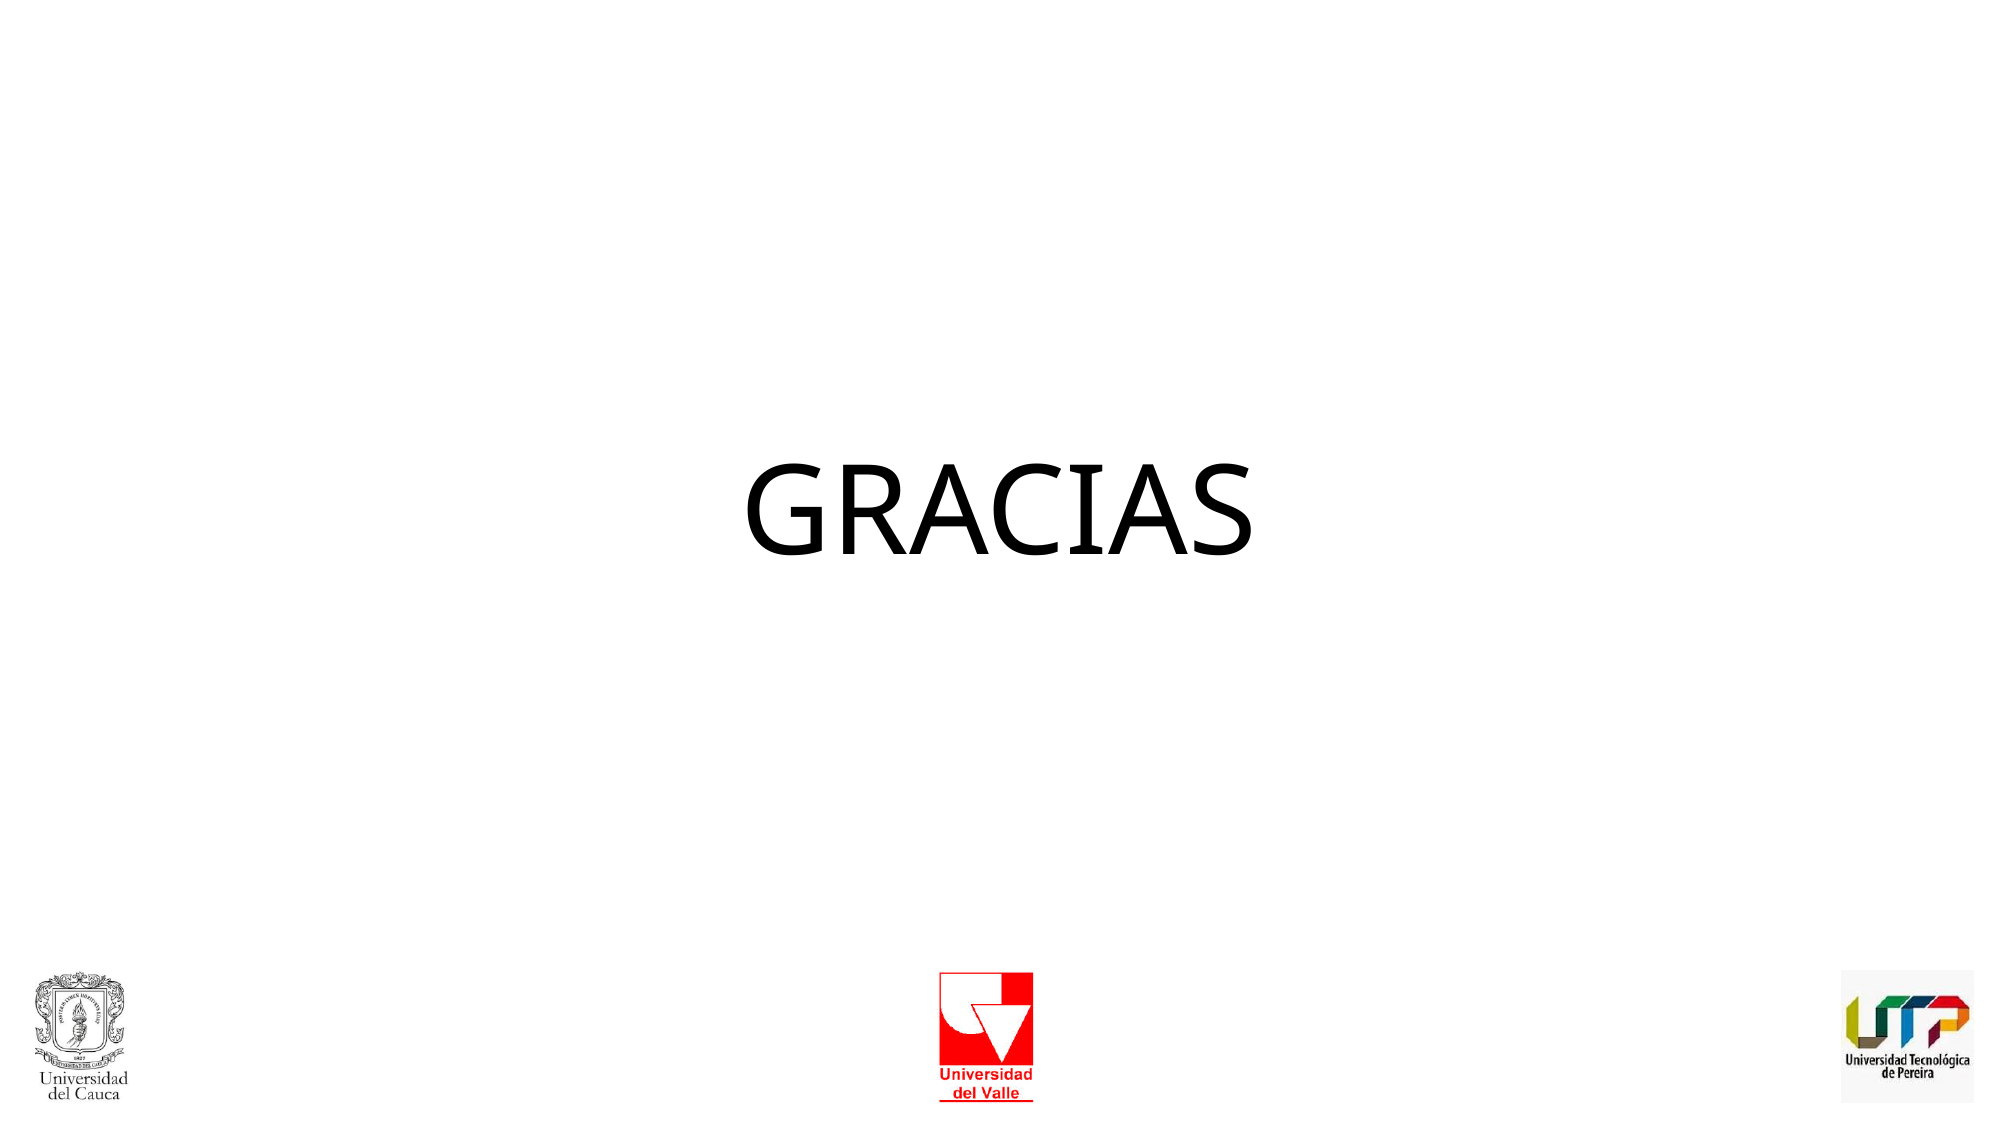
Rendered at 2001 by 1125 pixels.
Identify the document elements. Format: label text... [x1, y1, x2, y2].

title GRACIAS [136, 280, 1862, 749]
picture [35, 970, 130, 1103]
picture [937, 970, 1034, 1103]
picture [1841, 970, 1974, 1103]
